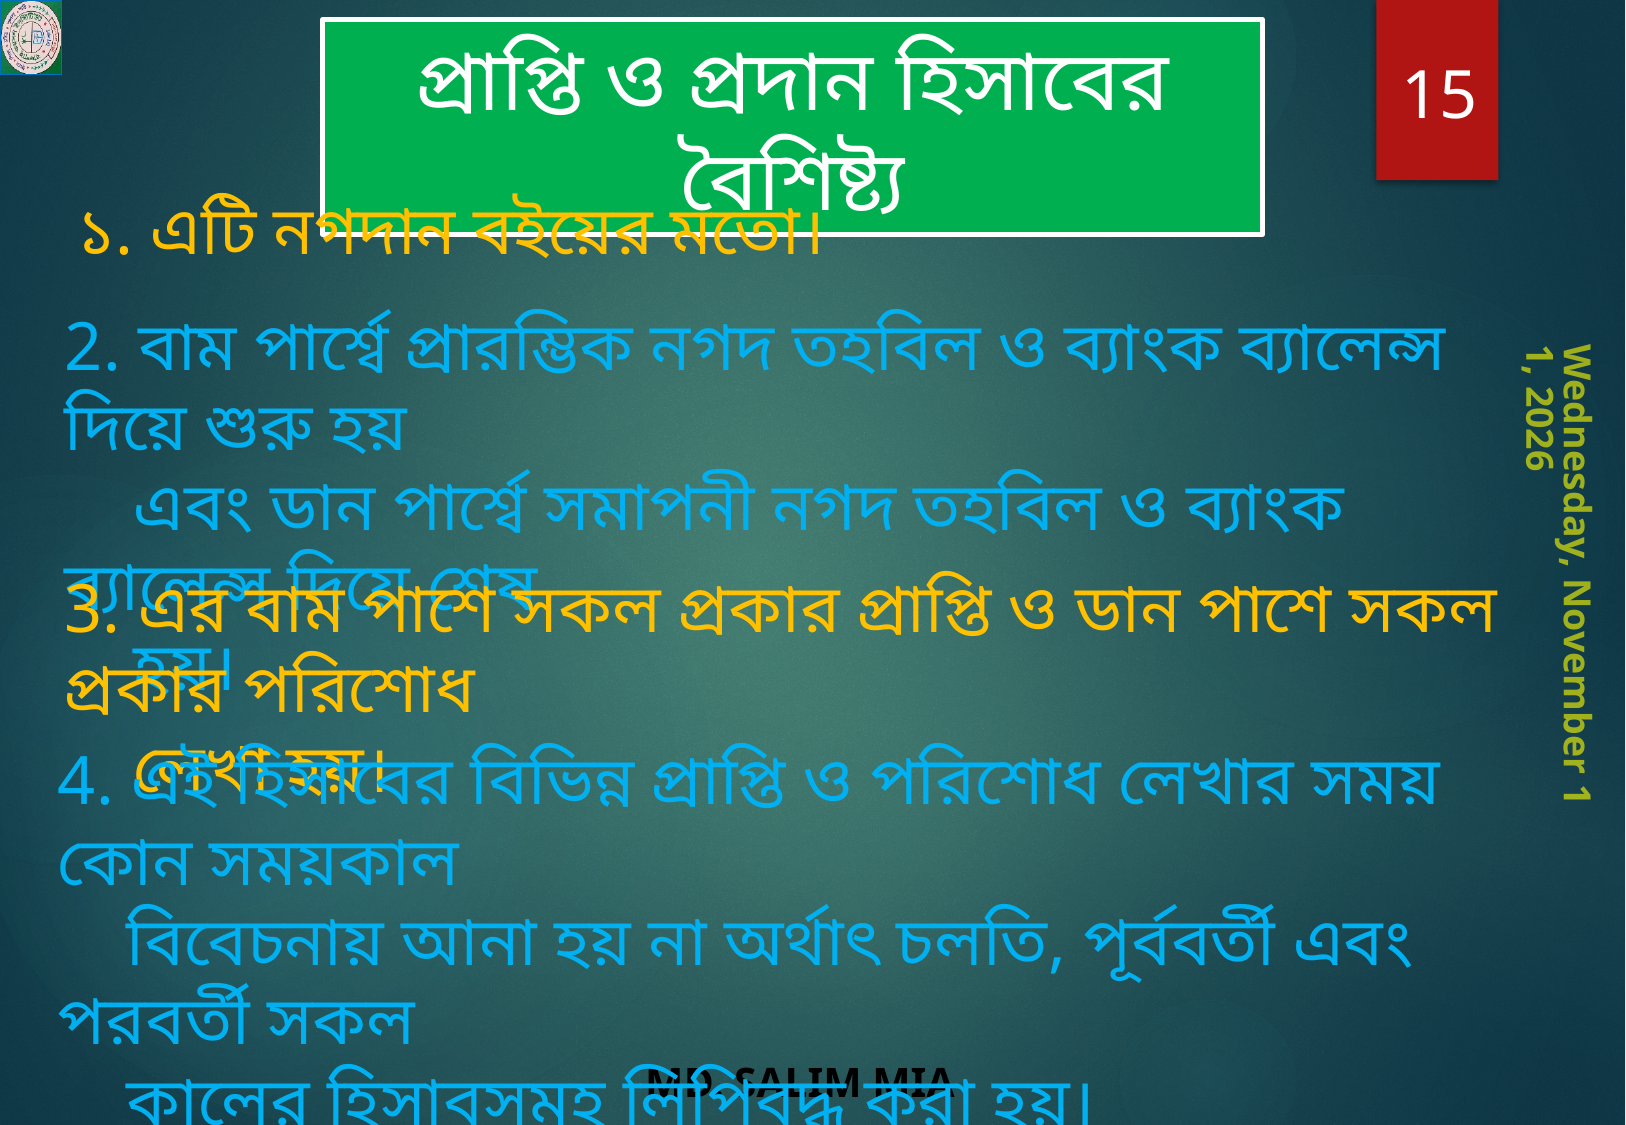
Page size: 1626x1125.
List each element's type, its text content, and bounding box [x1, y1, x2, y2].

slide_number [1542, 329, 1610, 822]
text_box 4. এই হিসাবের বিভিন্ন প্রাপ্তি ও পরিশোধ লেখার সময় কোন সময়কাল বিবেচনায় আনা হয় না অর্থাৎ চলতি, পূর্ববর্তী এবং পরবর্তী সকল কালের হিসাবসমূহ লিপিবদ্ধ করা হয়। [0, 731, 1538, 1125]
text_box প্রাপ্তি ও প্রদান হিসাবের বৈশিষ্ট্য [320, 17, 1265, 237]
picture [1, 1, 61, 74]
text_box 15 [1376, 44, 1503, 140]
text_box 2. বাম পার্শ্বে প্রারম্ভিক নগদ তহবিল ও ব্যাংক ব্যালেন্স দিয়ে শুরু হয় এবং ডান পার্শ্বে সমাপনী নগদ তহবিল ও ব্যাংক ব্যালেন্স দিয়ে শেষ হয়। [0, 296, 1545, 558]
text_box ১. এটি নগদান বইয়ের মতো। [0, 180, 1253, 275]
text_box 3. এর বাম পাশে সকল প্রকার প্রাপ্তি ও ডান পাশে সকল প্রকার পরিশোধ লেখা হয়। [0, 558, 1552, 814]
